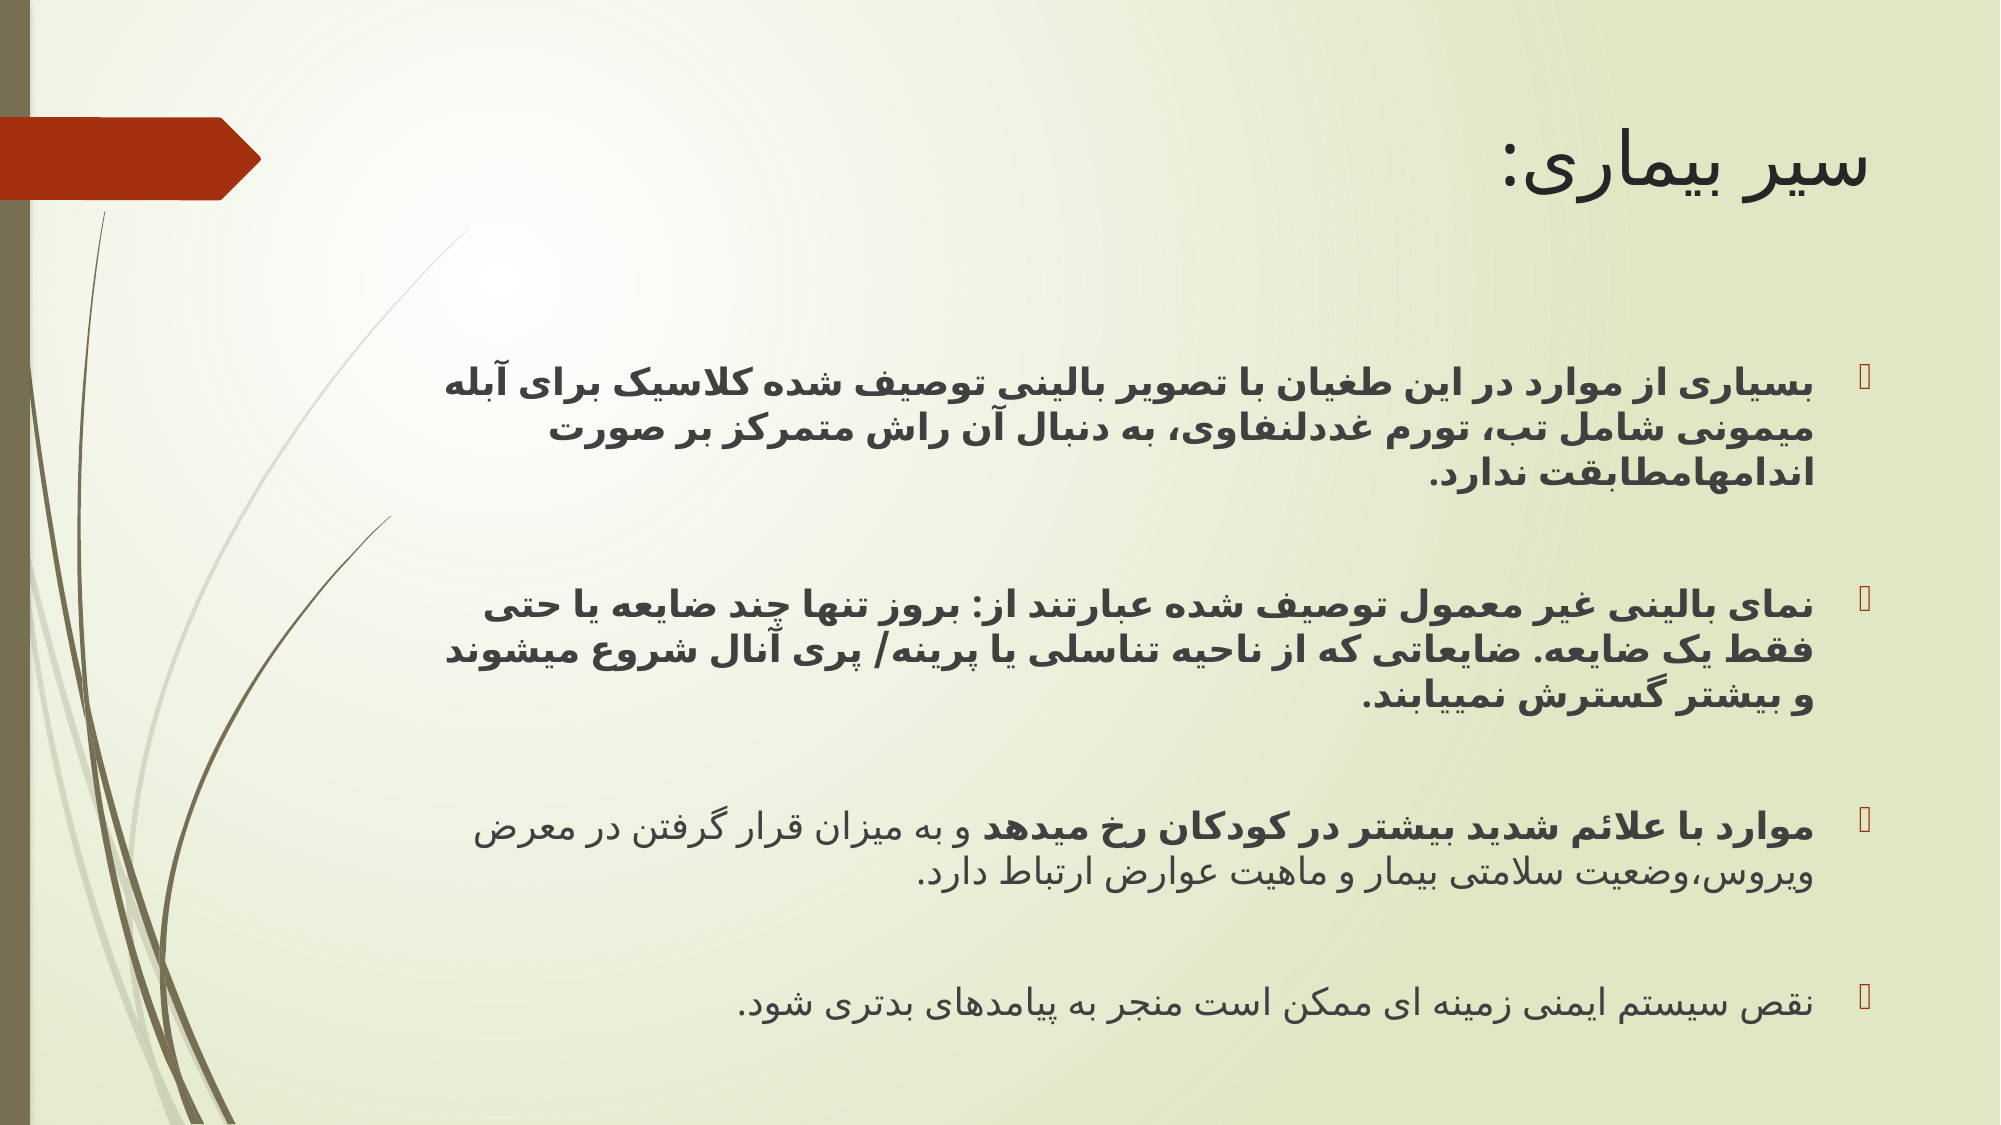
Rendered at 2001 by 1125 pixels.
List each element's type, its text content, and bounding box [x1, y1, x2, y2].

title سیر بیماری: [425, 102, 1888, 265]
list بسیاری از موارد در این طغیان با تصویر بالینی توصیف شده کلاسیک برای آبله میمونی شامل تب، تورم غددلنفاوی، به دنبال آن راش متمرکز بر صورت اندامهامطابقت ندارد. نمای بالینی غیر معمول توصیف شده عبارتند از: بروز تنها چند ضایعه یا حتی فقط یک ضایعه. ضایعاتی که از ناحیه تناسلی یا پرینه/ پری آنال شروع میشوند و بیشتر گسترش نمییابند. موارد با علائم شدید بیشتر در کودکان رخ میدهد و به میزان قرار گرفتن در معرض ویروس،وضعیت سلامتی بیمار و ماهیت عوارض ارتباط دارد. نقص سیستم ایمنی زمینه ای ممکن است منجر به پیامدهای بدتری شود. [424, 350, 1888, 1053]
